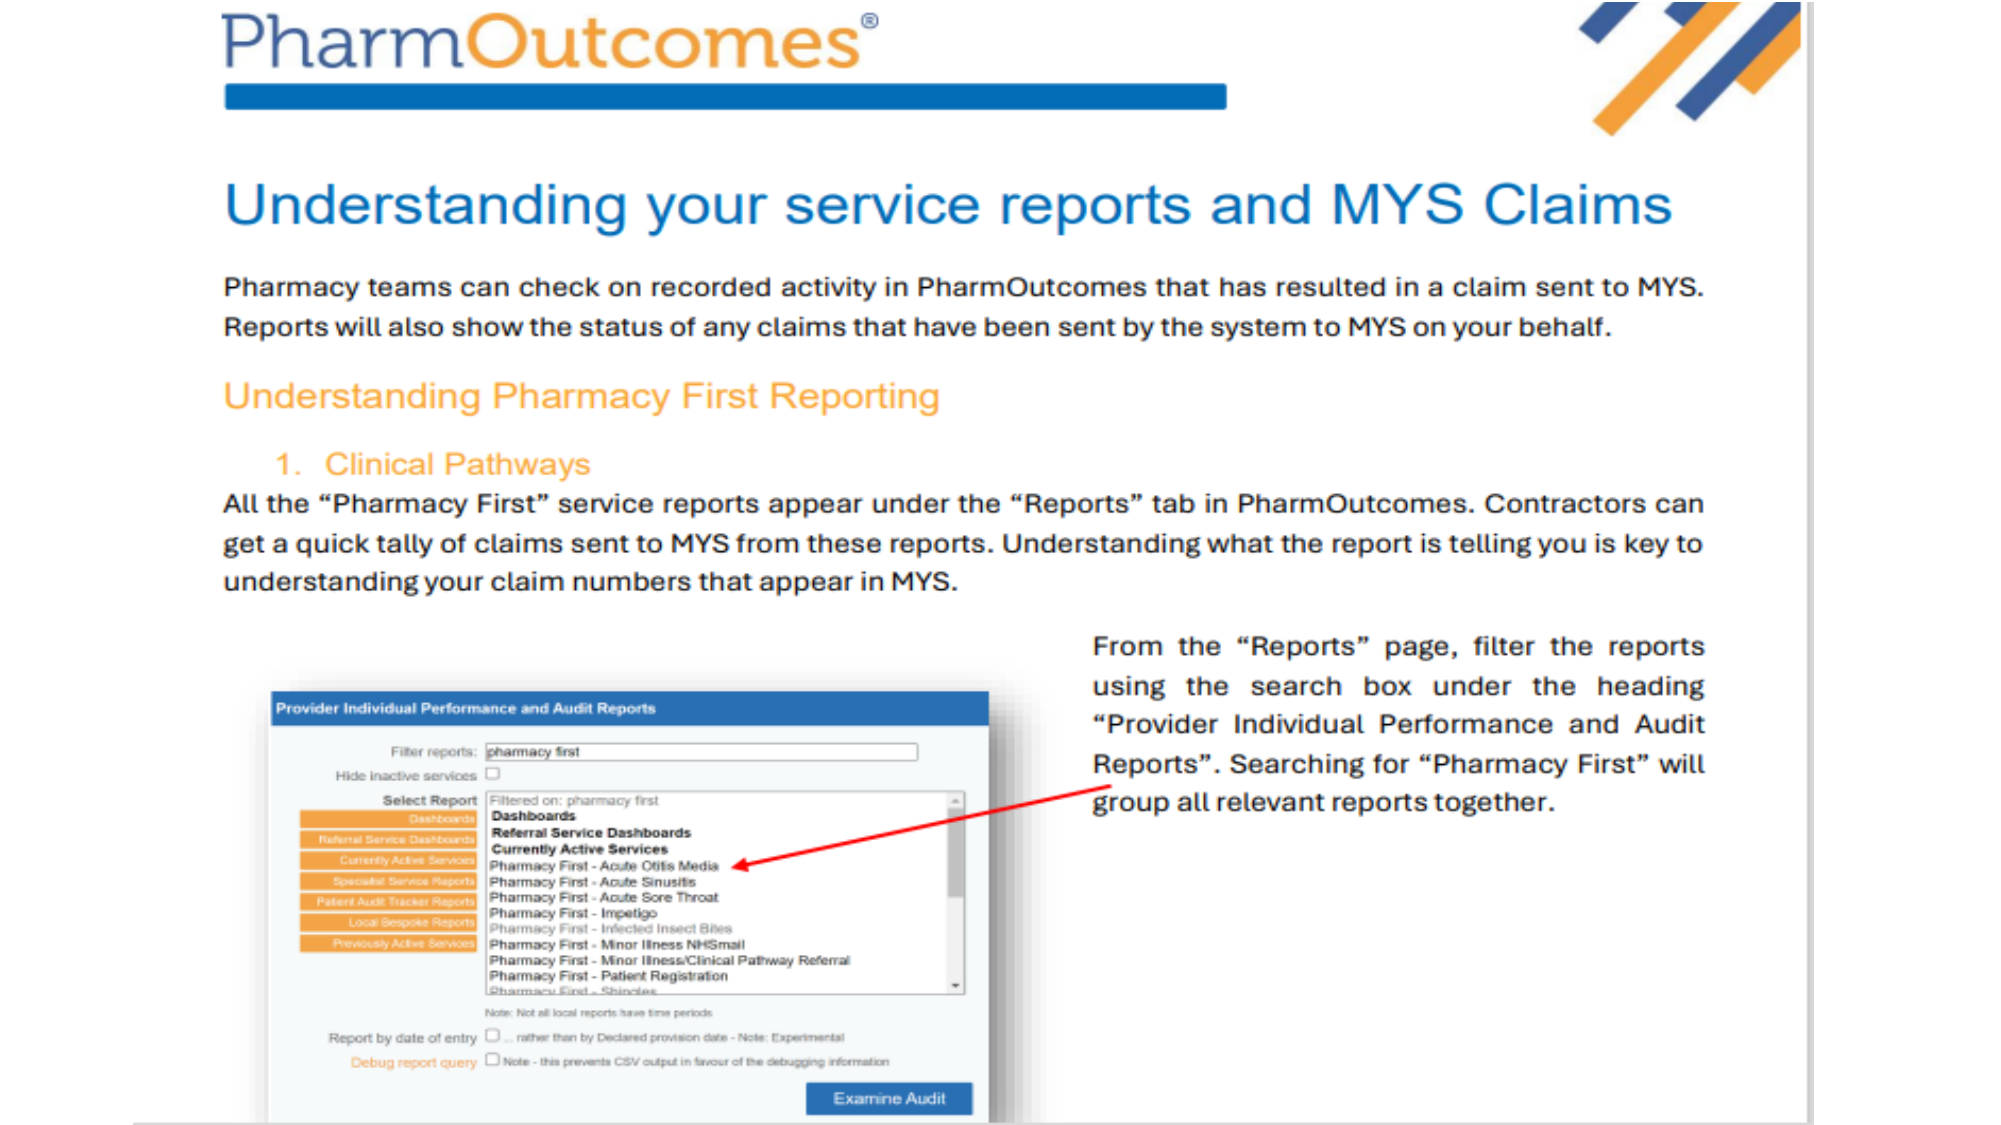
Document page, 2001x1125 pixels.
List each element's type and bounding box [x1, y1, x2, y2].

picture [133, 2, 1814, 1125]
